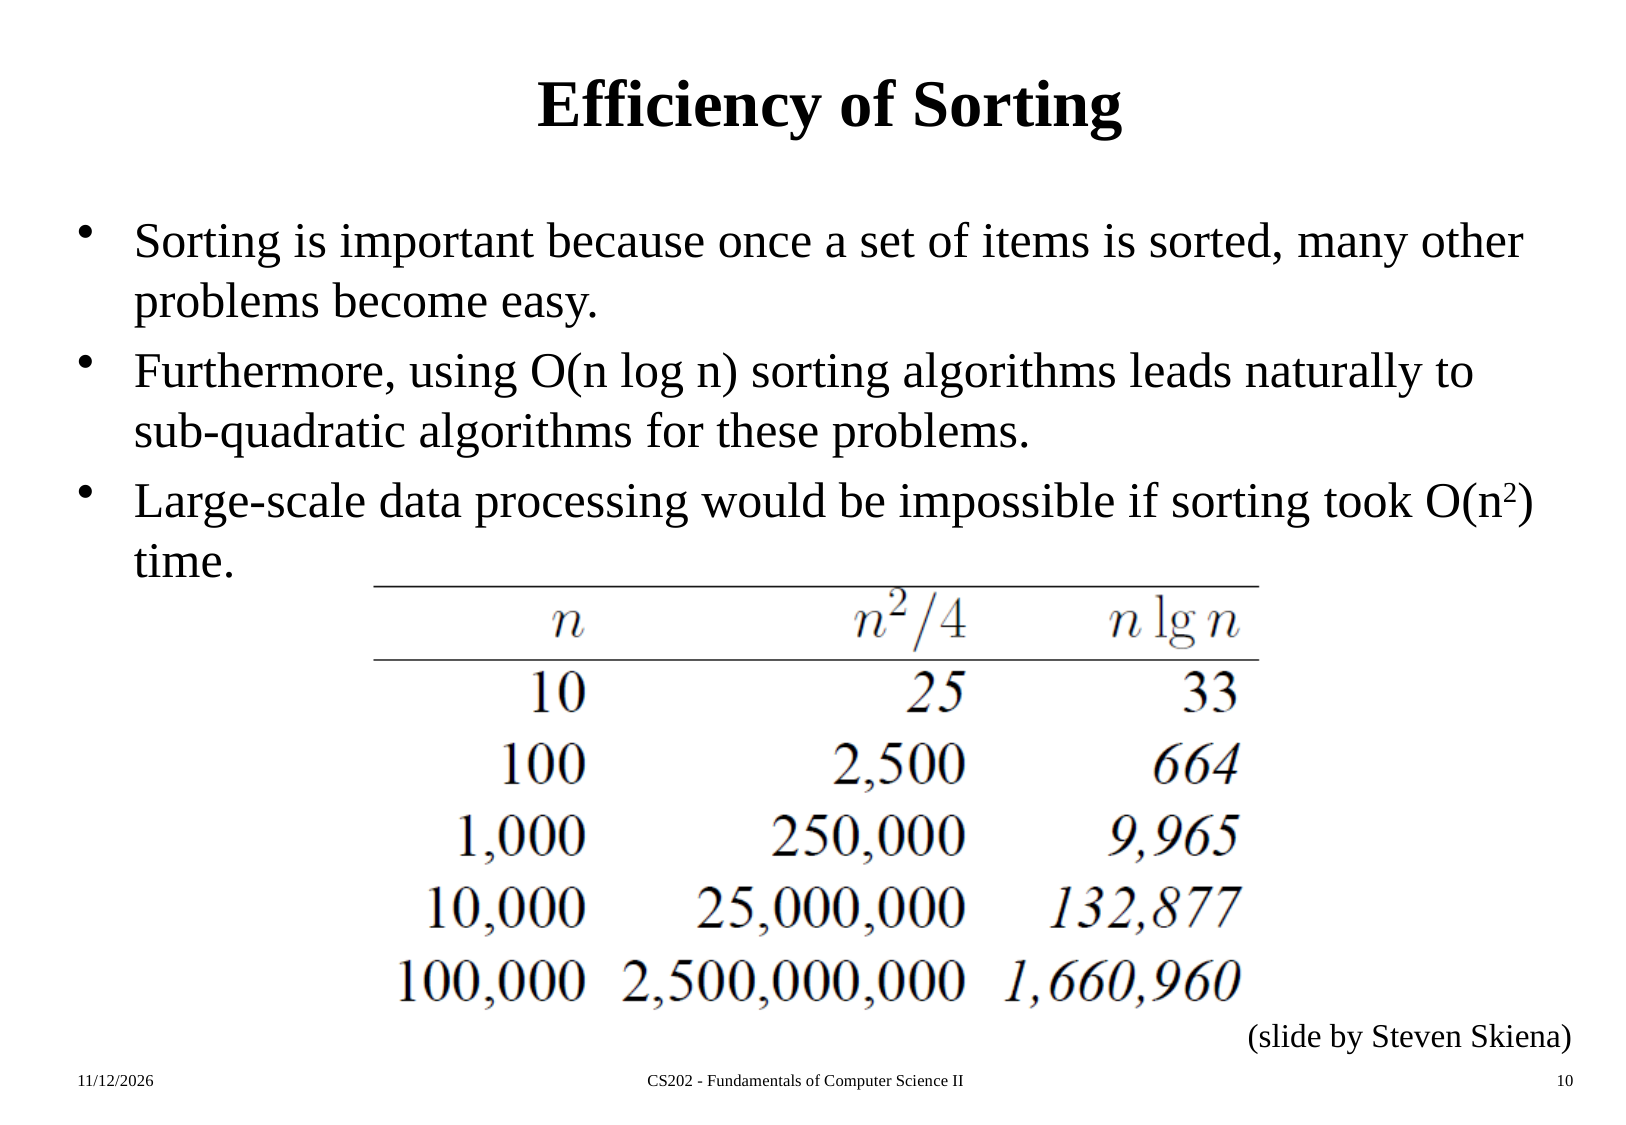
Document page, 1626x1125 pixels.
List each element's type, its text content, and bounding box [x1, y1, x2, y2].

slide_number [62, 1062, 402, 1101]
picture [362, 569, 1274, 1013]
footer CS202 - Fundamentals of Computer Science II [500, 1062, 1111, 1101]
title Efficiency of Sorting [62, 24, 1600, 175]
slide_number 10 [1249, 1062, 1589, 1101]
list Sorting is important because once a set of items is sorted, many other problems become easy. Furthermore, using O(n log n) sorting algorithms leads naturally to sub-quadratic algorithms for these problems. Large-scale data processing would be impossible if sorting took O(n2) time. (slide by Steven Skiena) [62, 200, 1588, 1038]
